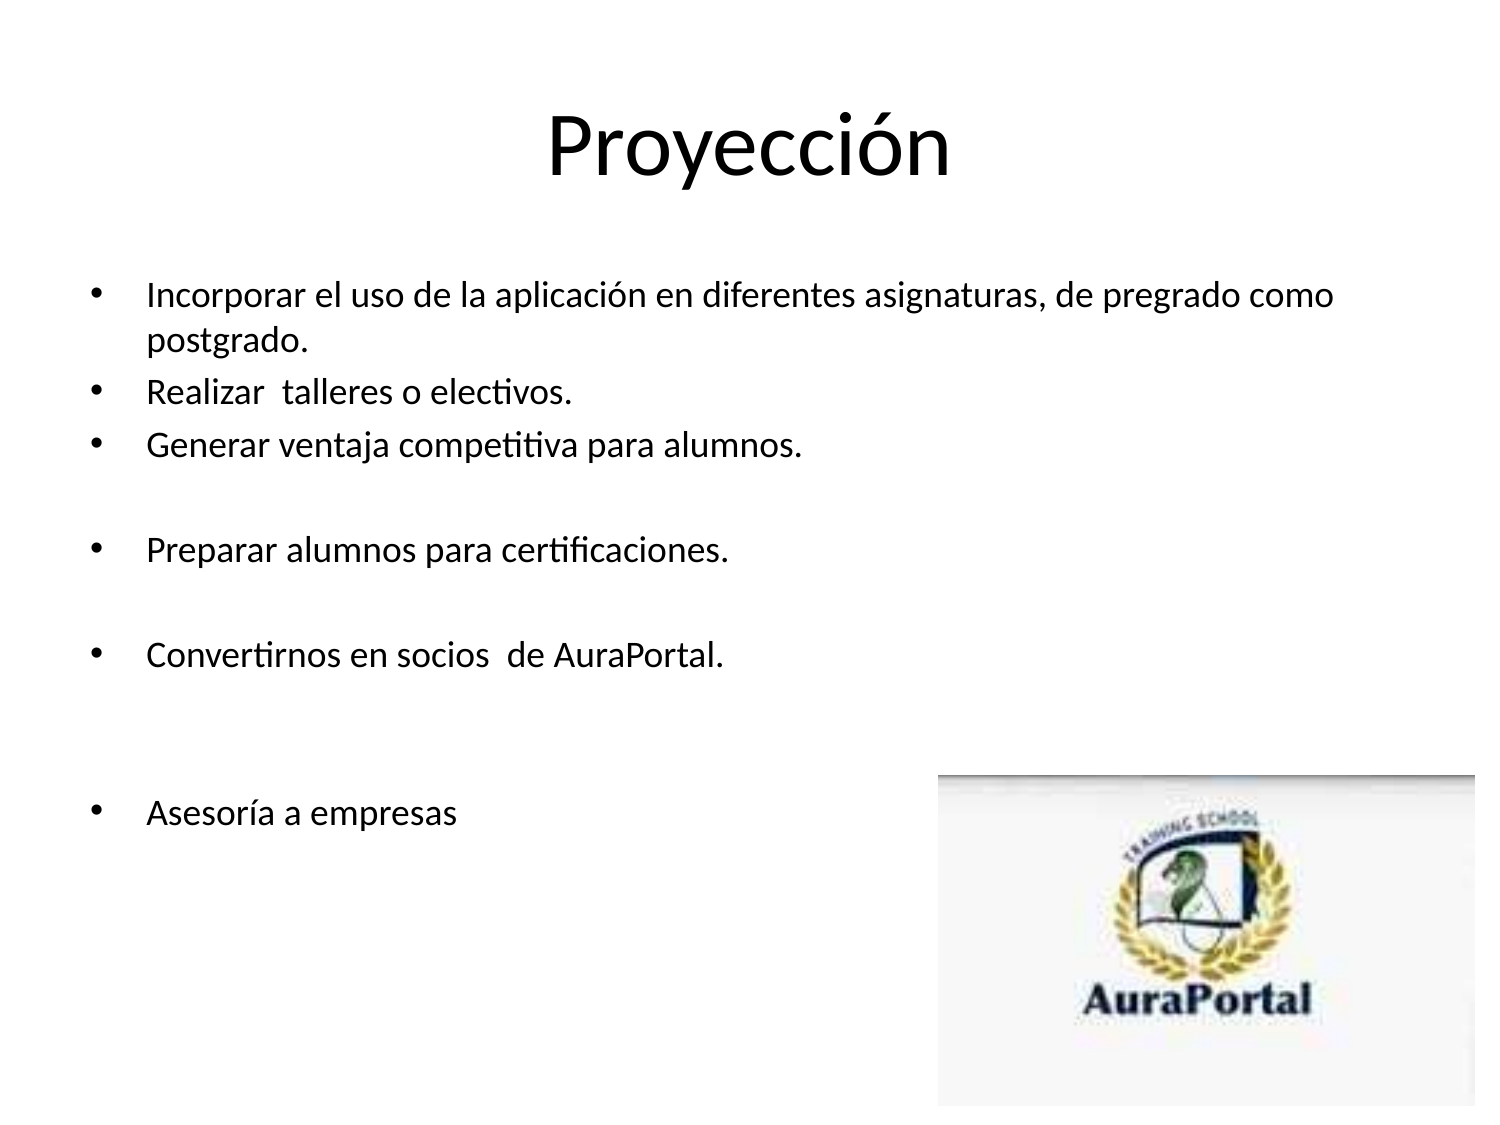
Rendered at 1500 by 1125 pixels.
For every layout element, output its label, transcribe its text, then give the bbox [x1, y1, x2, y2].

list Incorporar el uso de la aplicación en diferentes asignaturas, de pregrado como postgrado. Realizar talleres o electivos. Generar ventaja competitiva para alumnos. Preparar alumnos para certificaciones. Convertirnos en socios de AuraPortal. Asesoría a empresas [75, 262, 1425, 1005]
picture [938, 774, 1476, 1107]
title Proyección [75, 45, 1425, 233]
